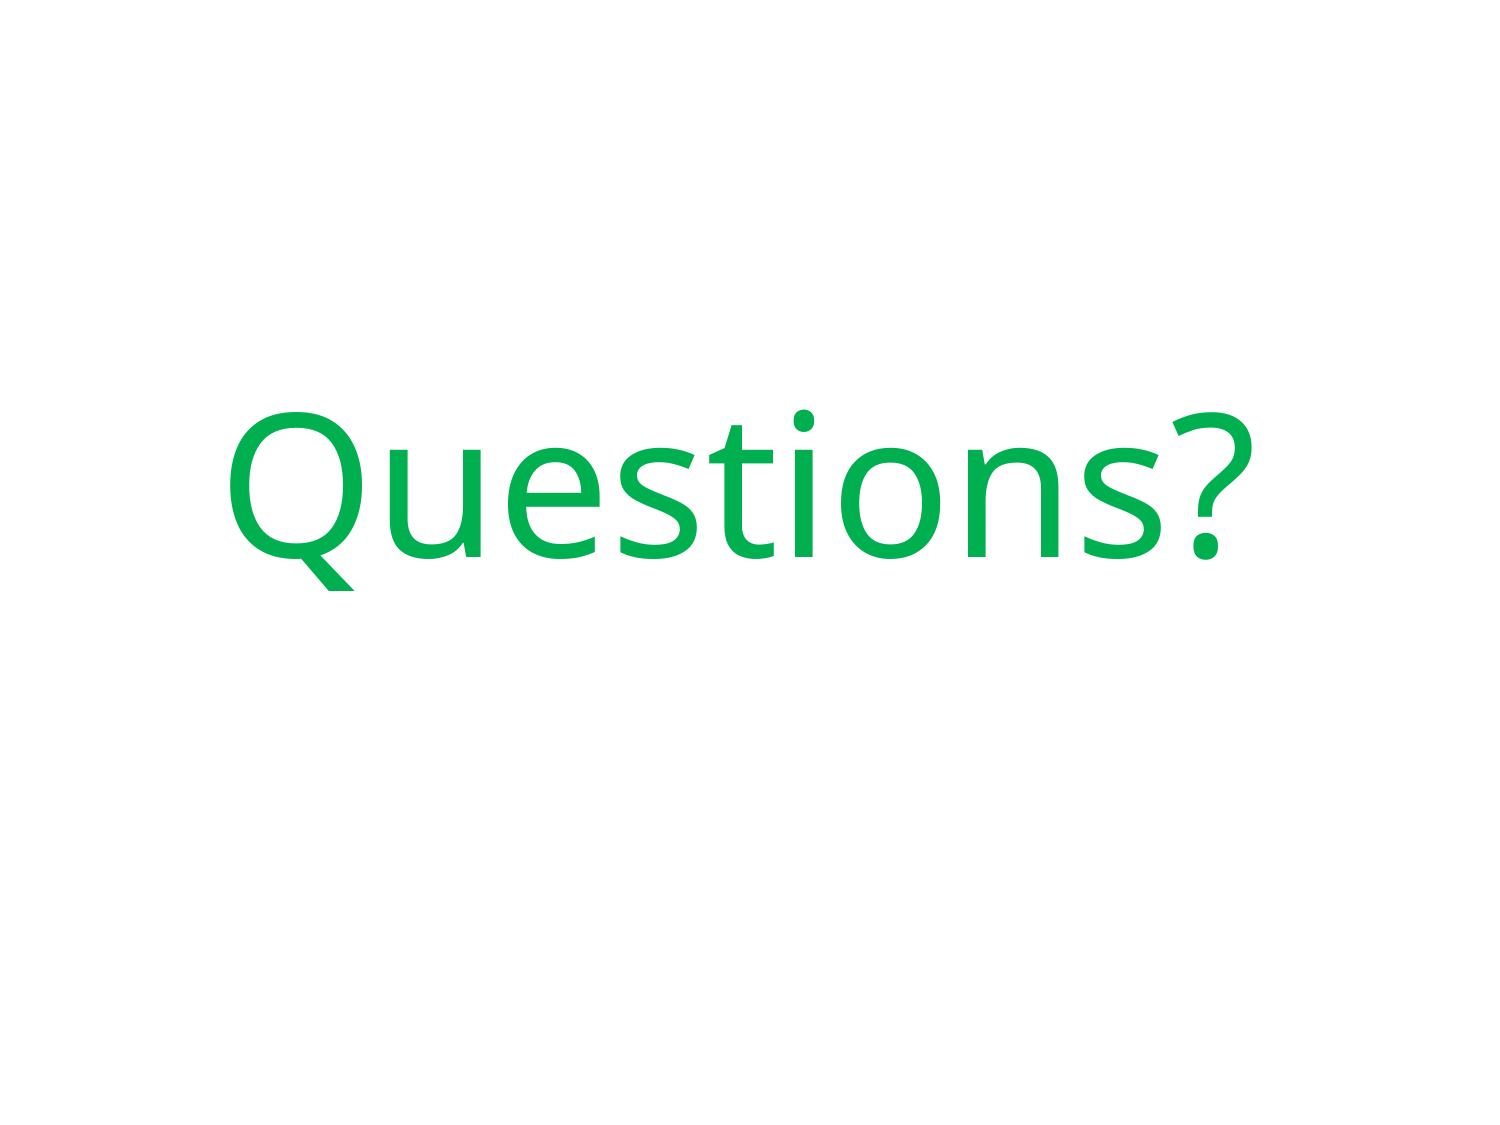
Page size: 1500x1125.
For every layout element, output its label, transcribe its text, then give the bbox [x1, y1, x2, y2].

text_box Questions? [75, 349, 1400, 695]
